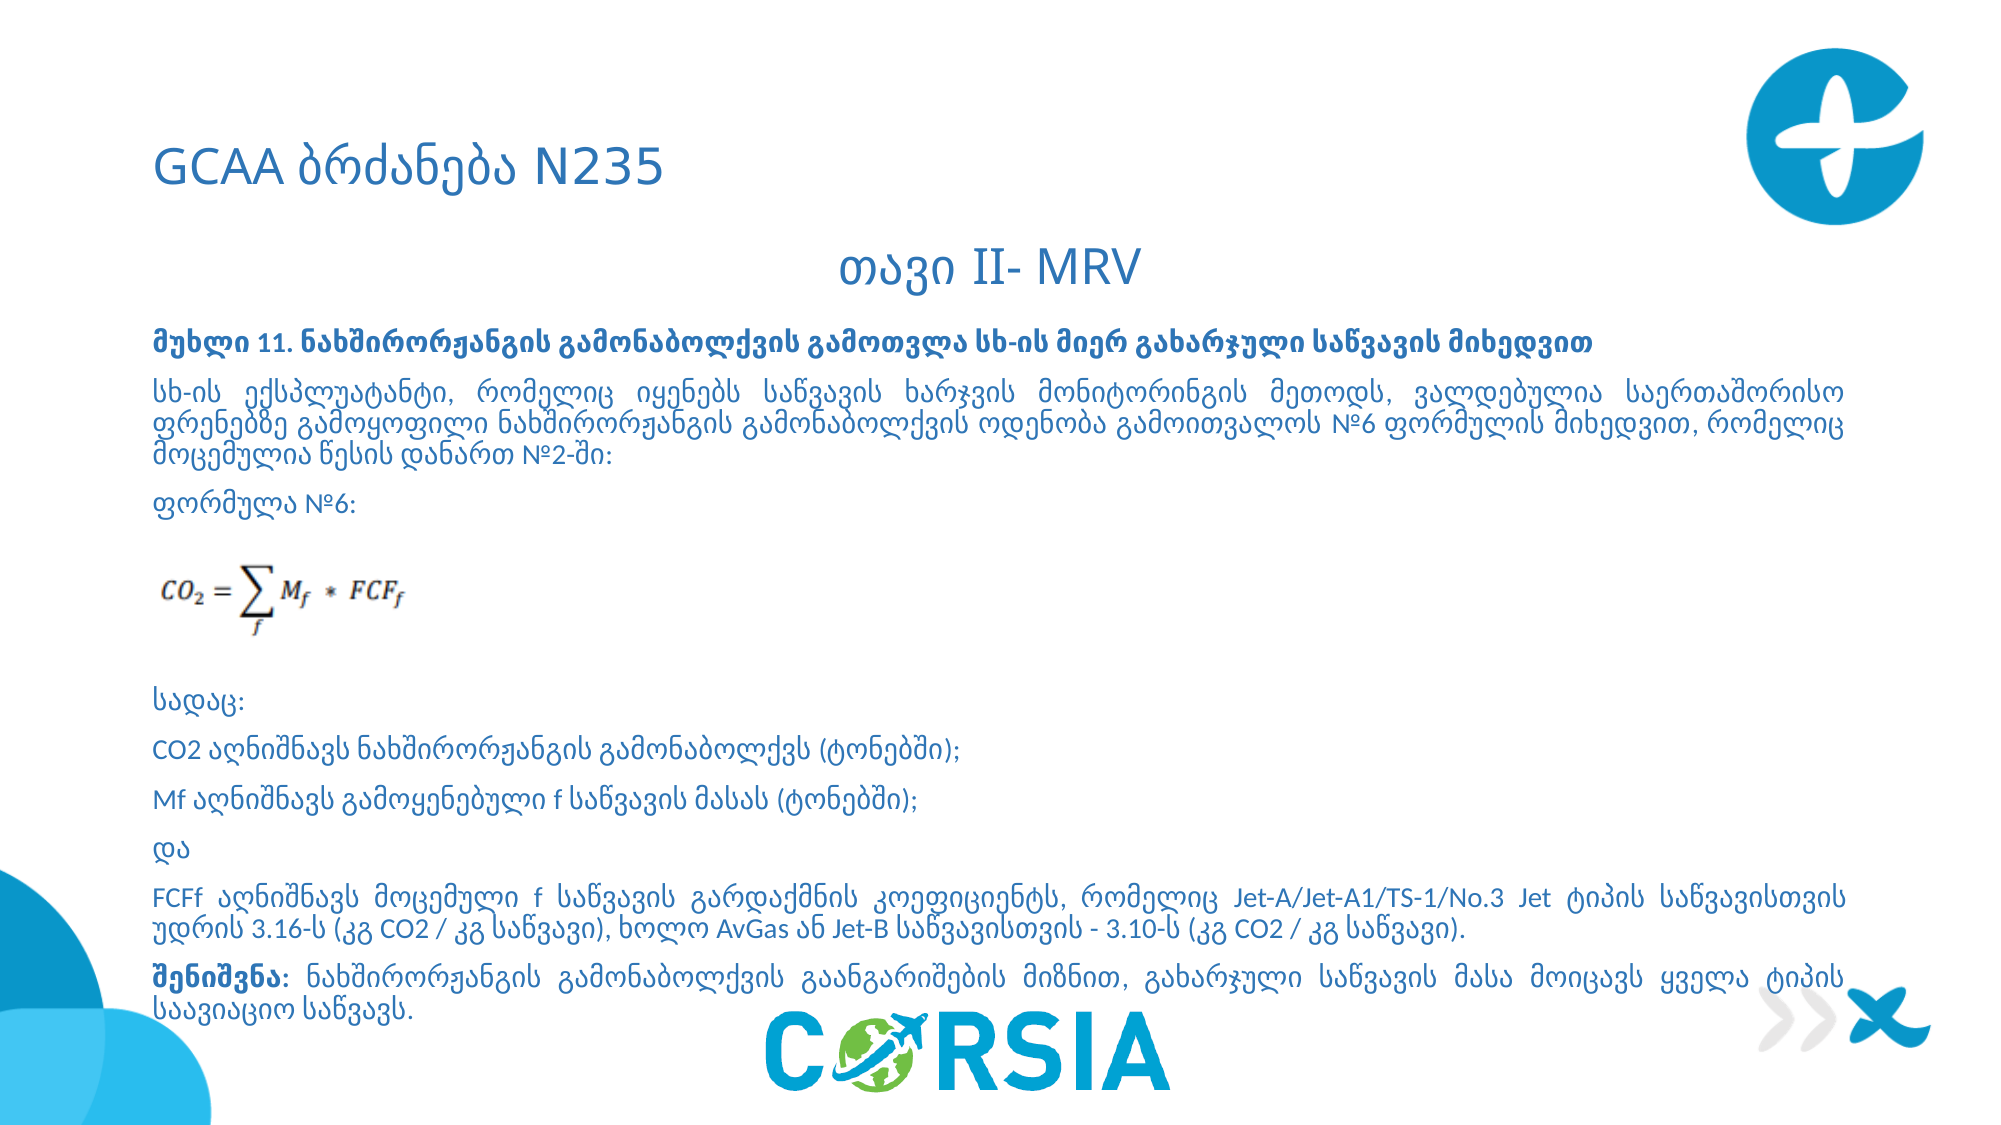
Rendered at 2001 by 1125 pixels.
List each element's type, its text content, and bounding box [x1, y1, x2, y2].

list მუხლი 11. ნახშირორჟანგის გამონაბოლქვის გამოთვლა სხ-ის მიერ გახარჯული საწვავის მიხედვით სხ-ის ექსპლუატანტი, რომელიც იყენებს საწვავის ხარჯვის მონიტორინგის მეთოდს, ვალდებულია საერთაშორისო ფრენებზე გამოყოფილი ნახშირორჟანგის გამონაბოლქვის ოდენობა გამოითვალოს №6 ფორმულის მიხედვით, რომელიც მოცემულია წესის დანართ №2-ში: ფორმულა №6: სადაც: CO2 აღნიშნავს ნახშირორჟანგის გამონაბოლქვს (ტონებში); Mf აღნიშნავს გამოყენებული f საწვავის მასას (ტონებში); და FCFf აღნიშნავს მოცემული f საწვავის გარდაქმნის კოეფიციენტს, რომელიც Jet-A/Jet-A1/TS-1/No.3 Jet ტიპის საწვავისთვის უდრის 3.16-ს (კგ CO2 / კგ საწვავი), ხოლო AvGas ან Jet-B საწვავისთვის - 3.10-ს (კგ CO2 / კგ საწვავი). შენიშვნა: ნახშირორჟანგის გამონაბოლქვის გაანგარიშების მიზნით, გახარჯული საწვავის მასა მოიცავს ყველა ტიპის საავიაციო საწვავს. [137, 320, 1863, 1035]
picture [0, 0, 2001, 1125]
title GCAA ბრძანება N235 [137, 59, 1863, 278]
text_box თავი II- MRV [315, 230, 1666, 306]
